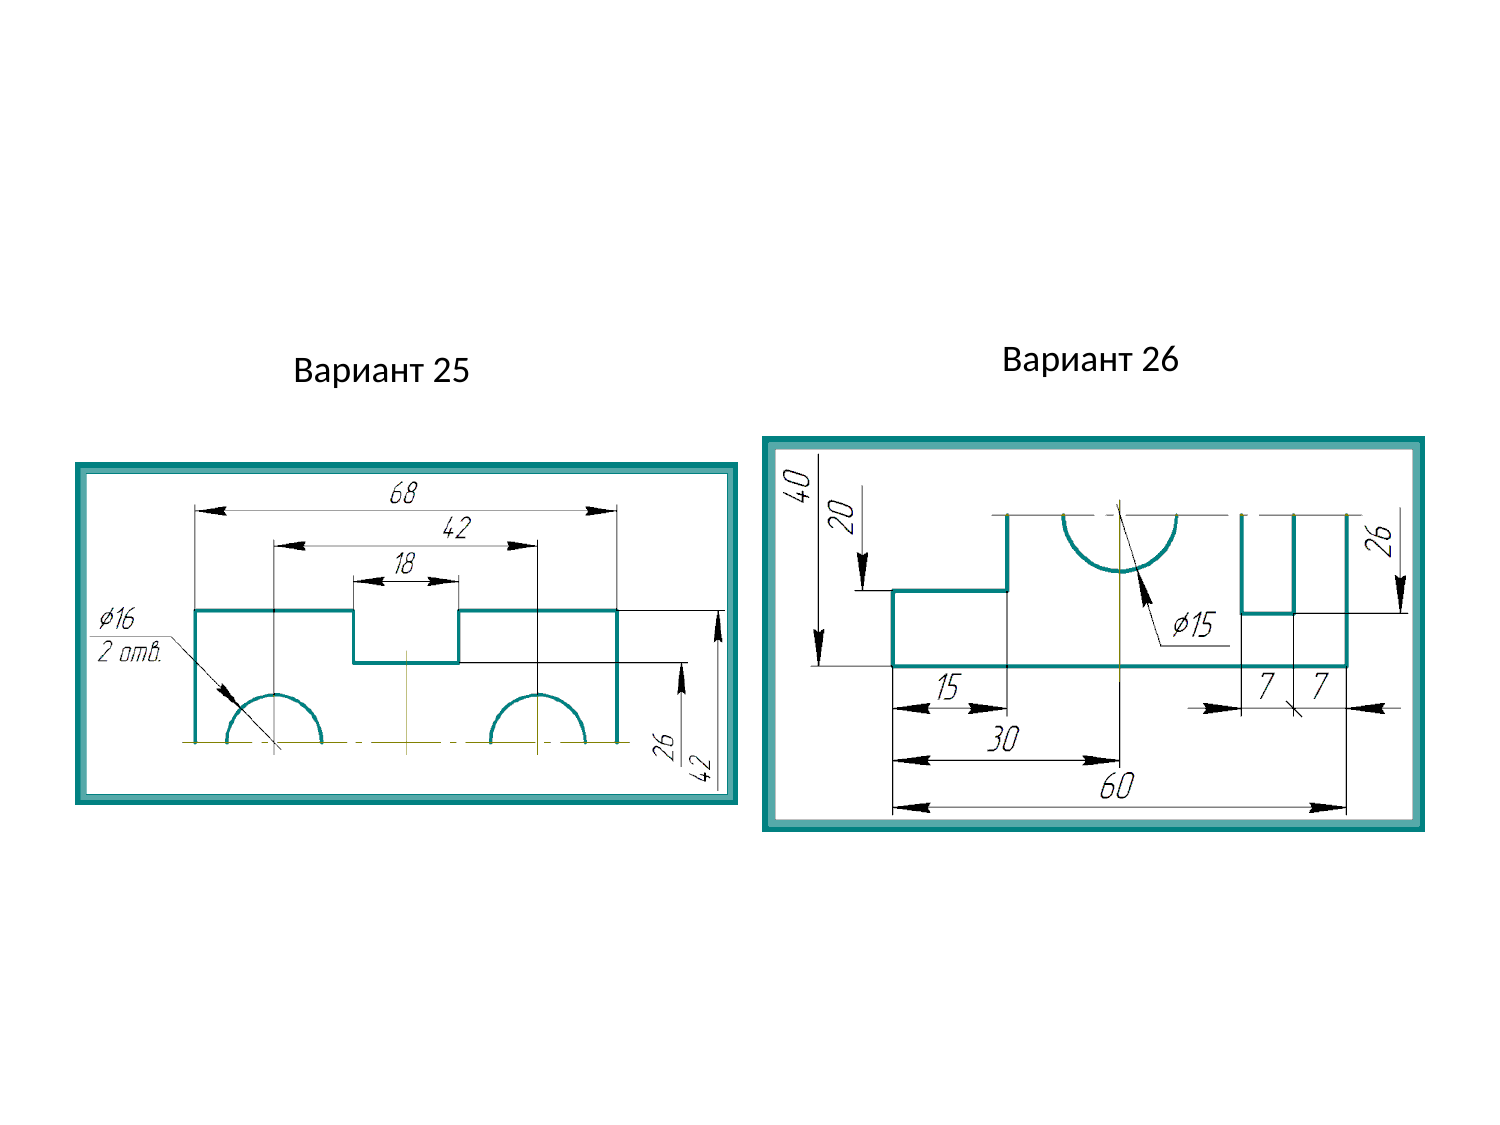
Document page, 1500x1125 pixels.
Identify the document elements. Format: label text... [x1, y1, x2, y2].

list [74, 462, 738, 805]
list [762, 435, 1426, 832]
text_box Вариант 25 [278, 338, 486, 398]
text_box Вариант 26 [987, 326, 1195, 386]
